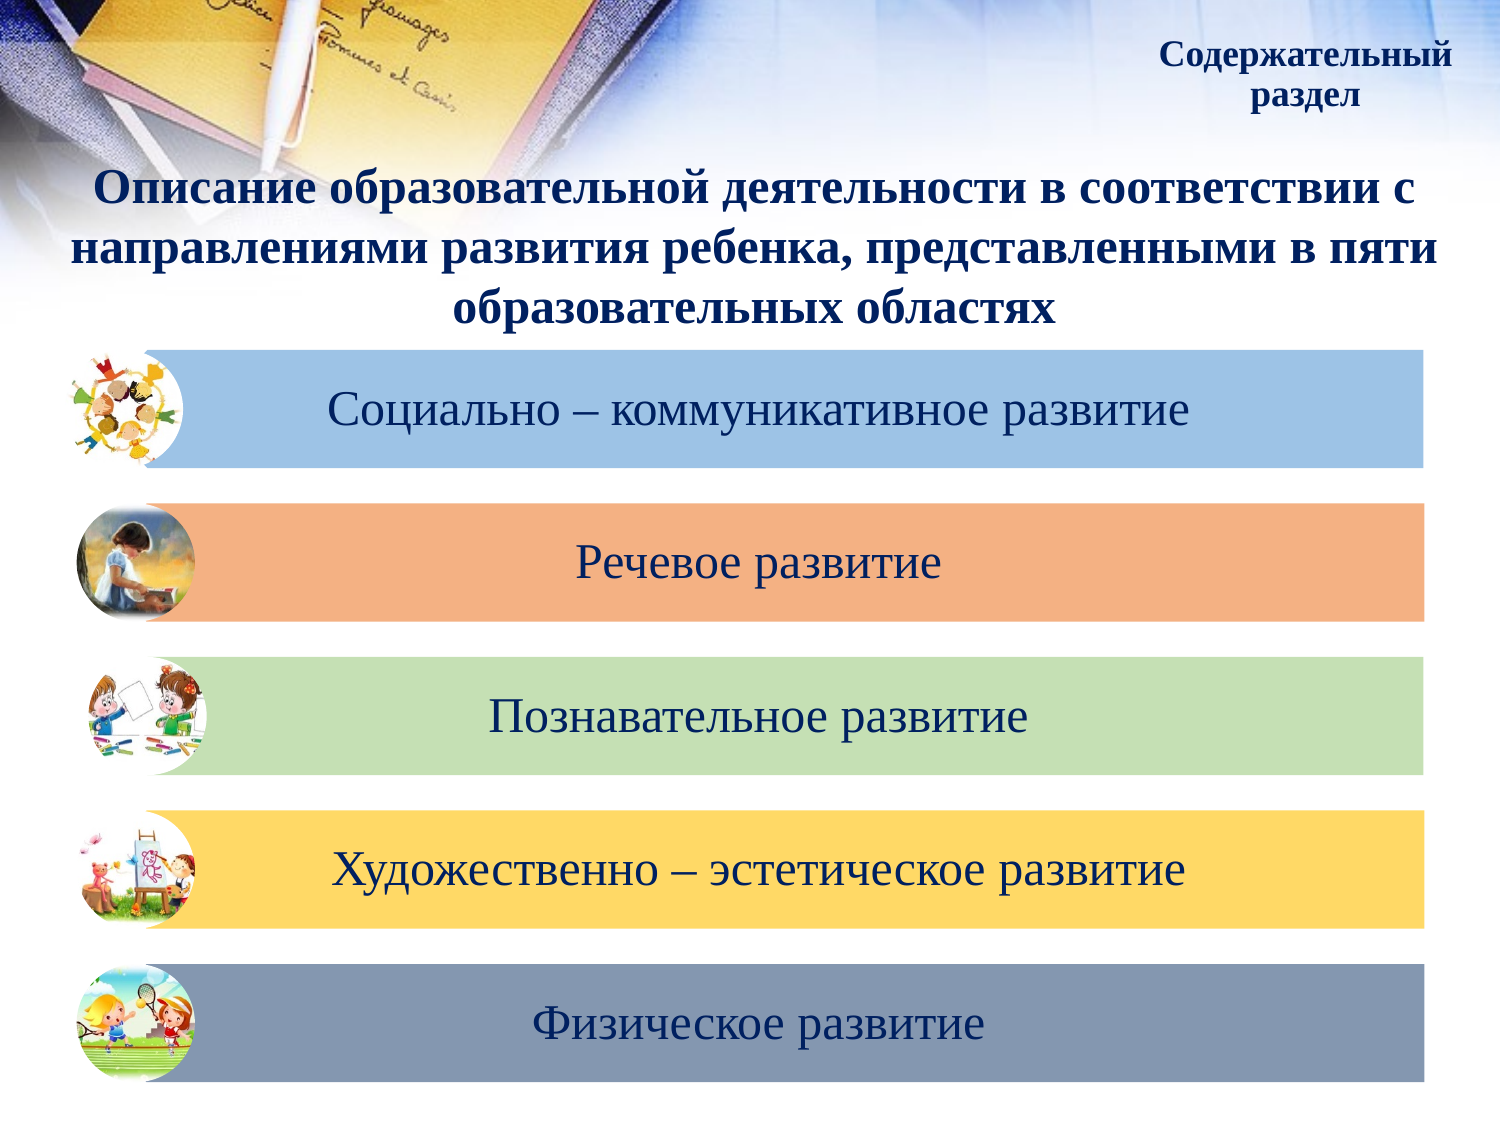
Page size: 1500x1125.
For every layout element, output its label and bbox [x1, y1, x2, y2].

picture [0, 0, 1500, 1125]
text_box [64, 349, 1447, 1083]
